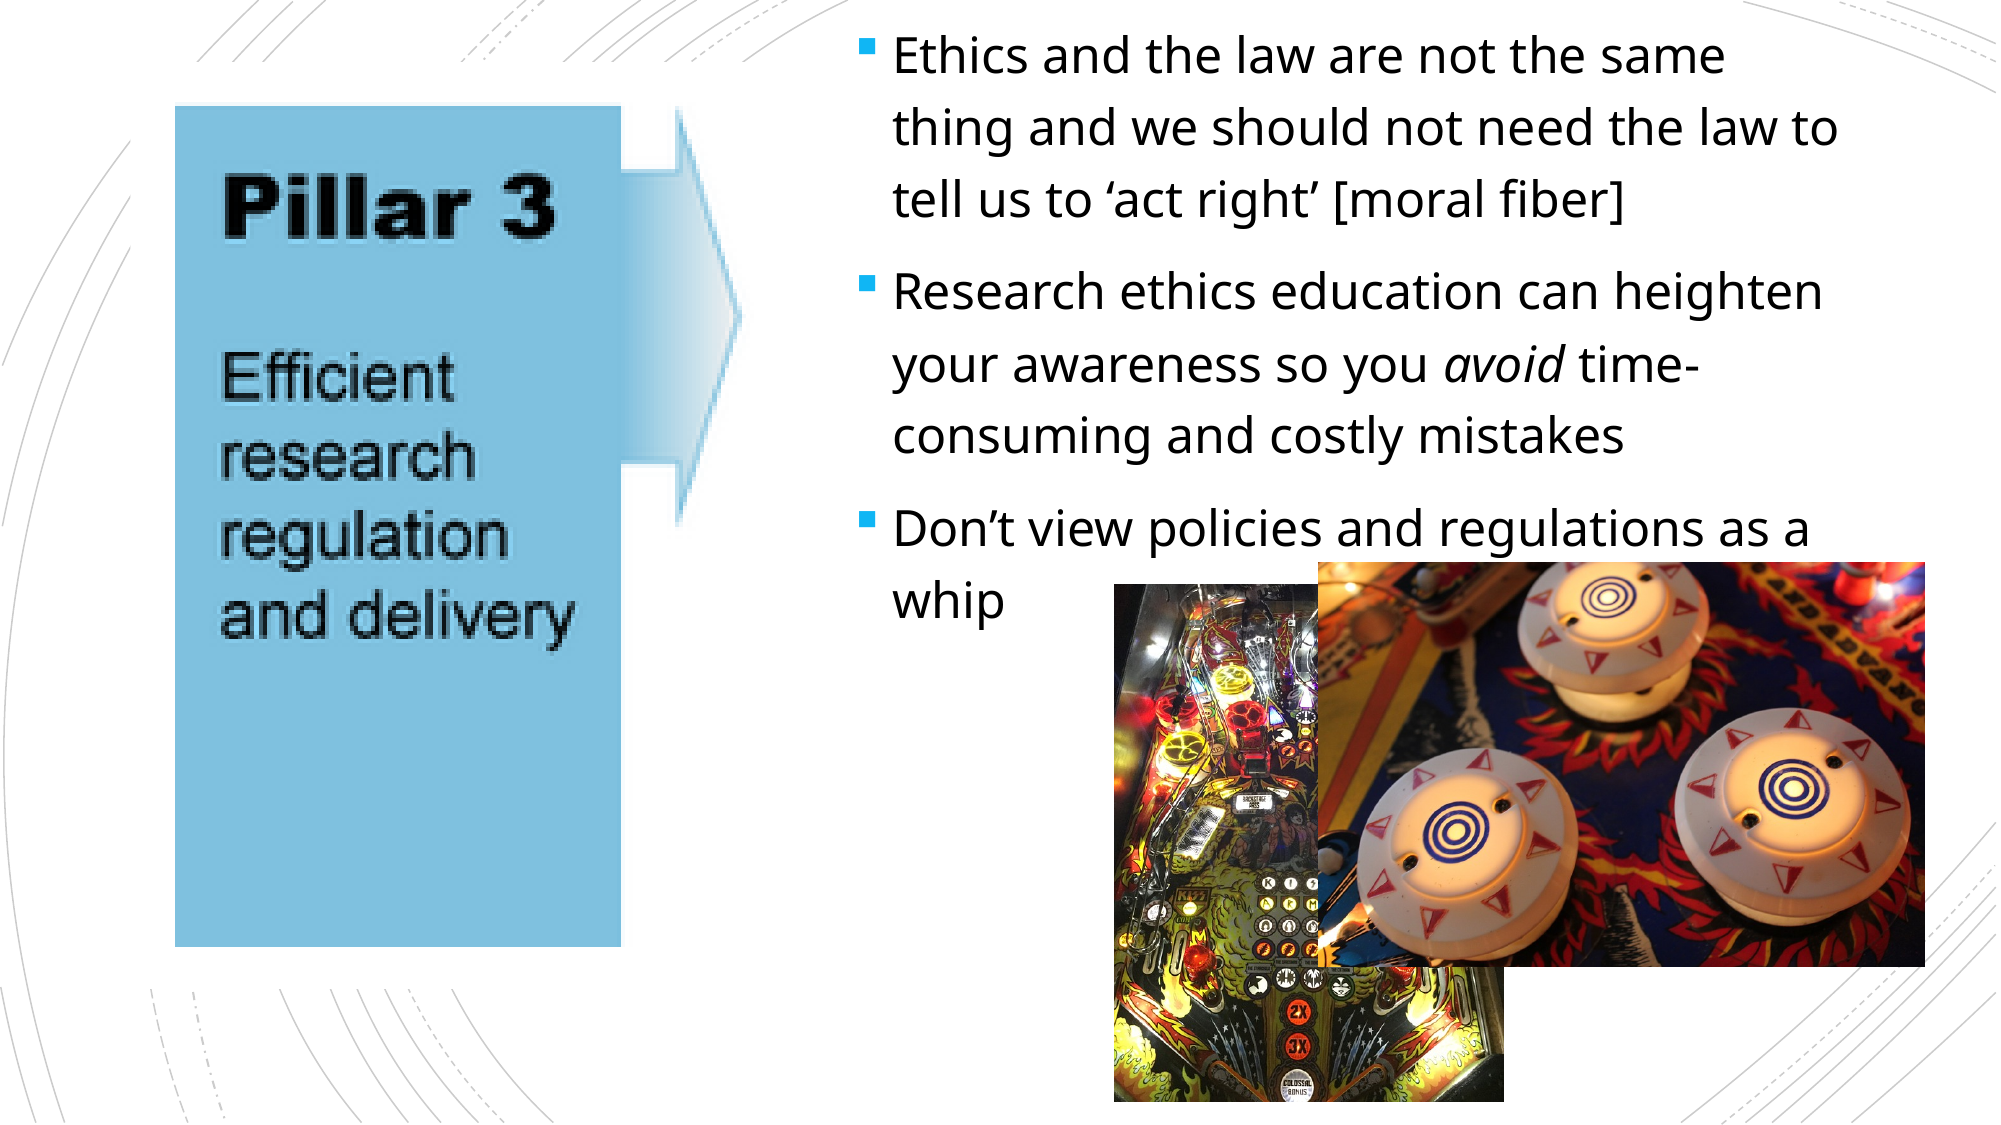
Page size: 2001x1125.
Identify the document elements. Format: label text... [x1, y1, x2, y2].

list Ethics and the law are not the same thing and we should not need the law to tell us to ‘act right’ [moral fiber] Research ethics education can heighten your awareness so you avoid time-consuming and costly mistakes Don’t view policies and regulations as a whip [839, 131, 1871, 509]
picture [1114, 562, 1925, 1103]
picture [130, 62, 767, 989]
